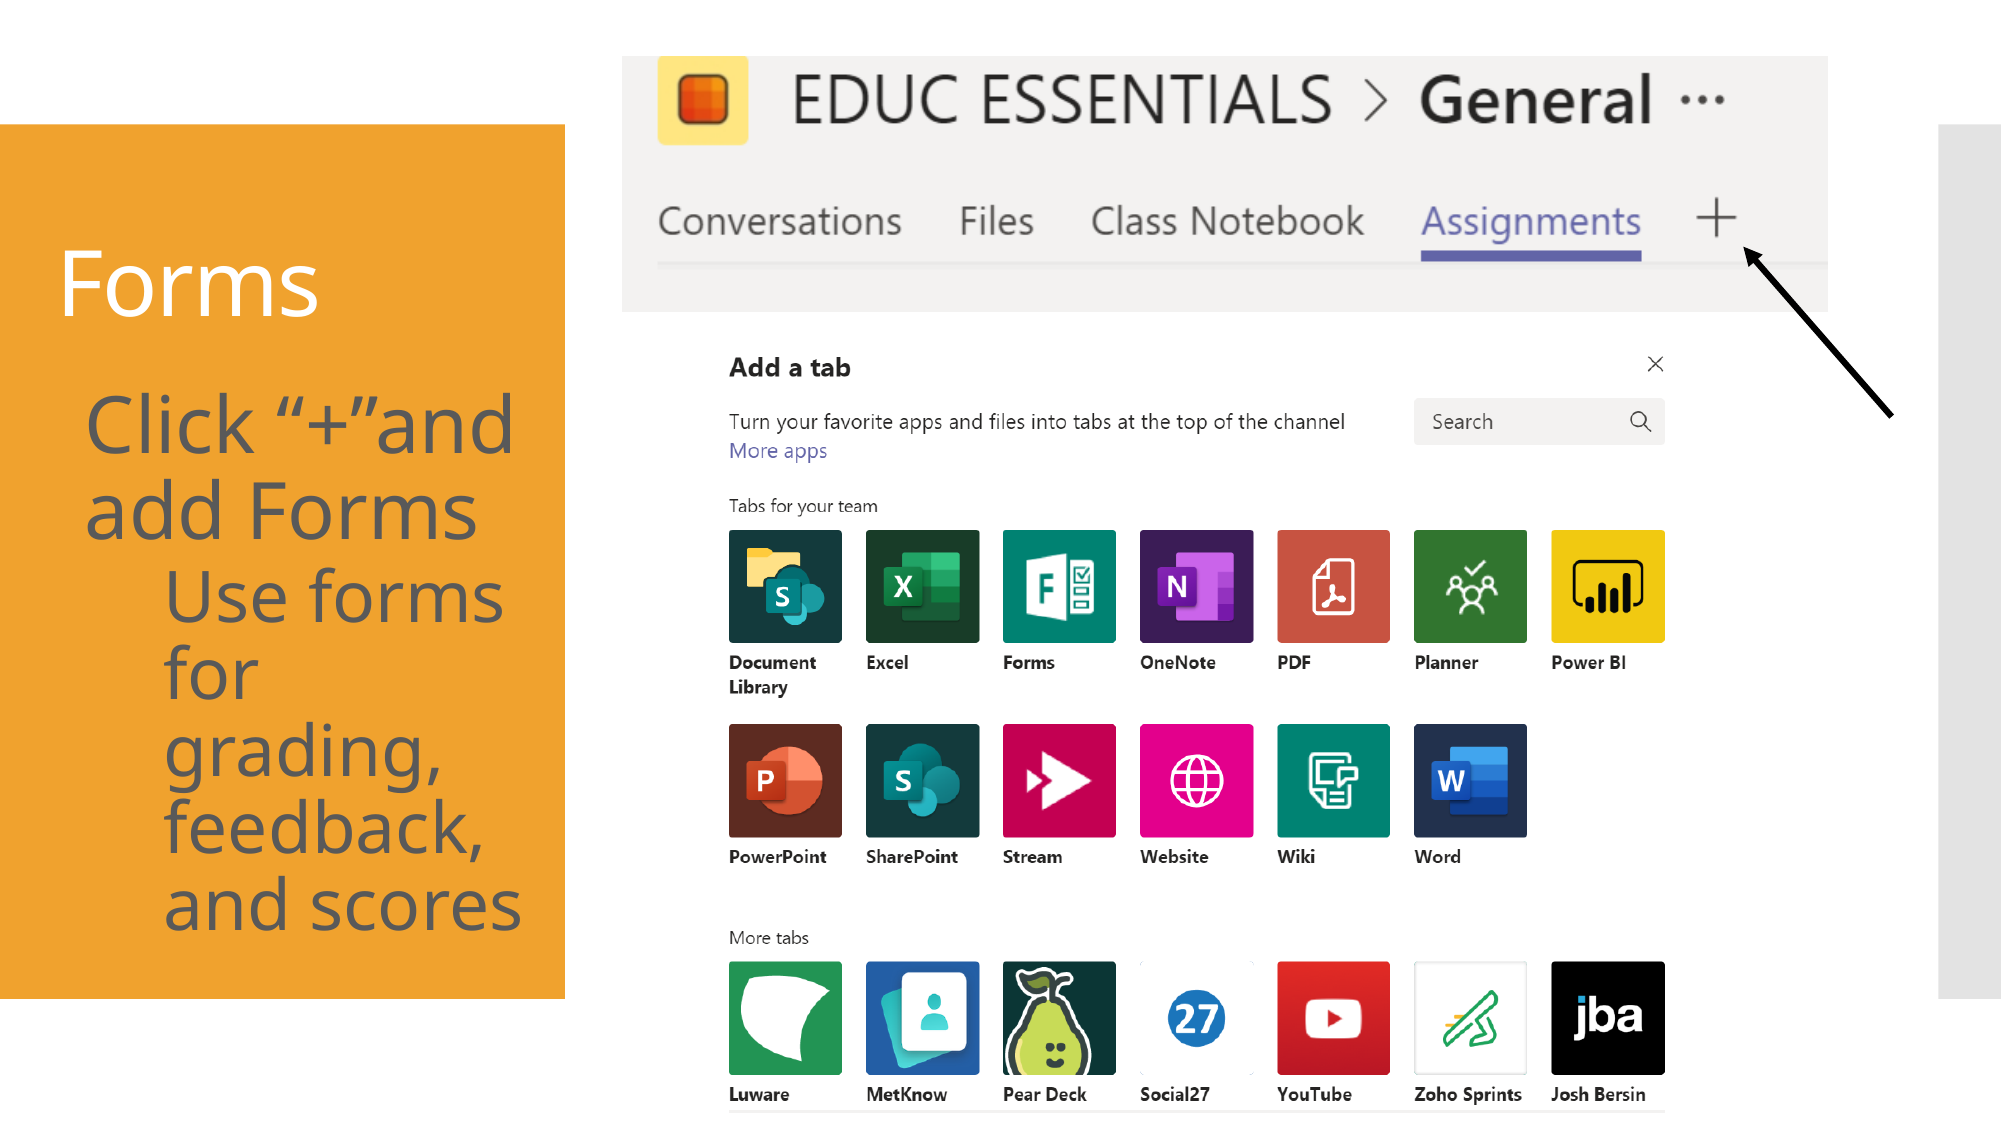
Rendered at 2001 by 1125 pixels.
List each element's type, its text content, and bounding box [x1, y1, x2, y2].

picture [622, 56, 1828, 312]
title Forms [41, 184, 350, 372]
picture [710, 329, 1700, 1125]
list Click “+”and add Forms Use forms for grading, feedback, and scores [41, 372, 542, 959]
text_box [1742, 246, 1892, 417]
